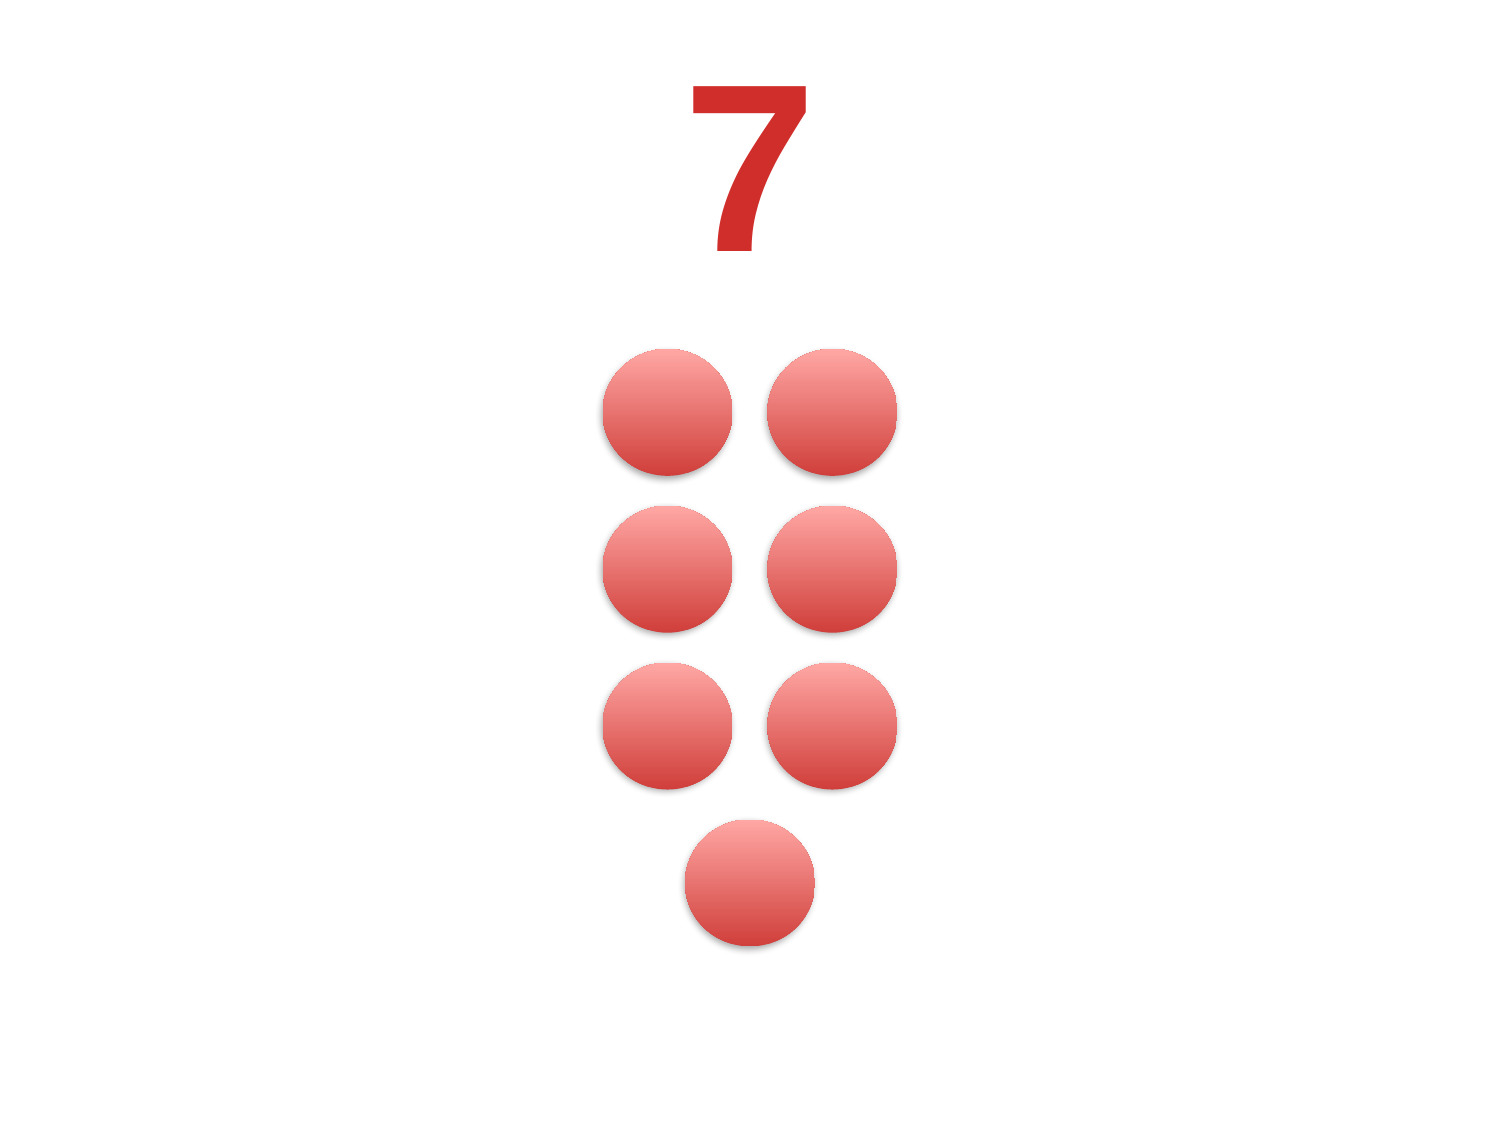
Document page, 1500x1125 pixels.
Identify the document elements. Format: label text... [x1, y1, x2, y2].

text_box [602, 662, 733, 790]
text_box [684, 819, 815, 947]
text_box [602, 505, 733, 633]
text_box 7 [668, 3, 832, 307]
text_box [767, 505, 898, 633]
text_box [602, 348, 733, 476]
text_box [767, 348, 898, 476]
text_box [767, 662, 898, 790]
